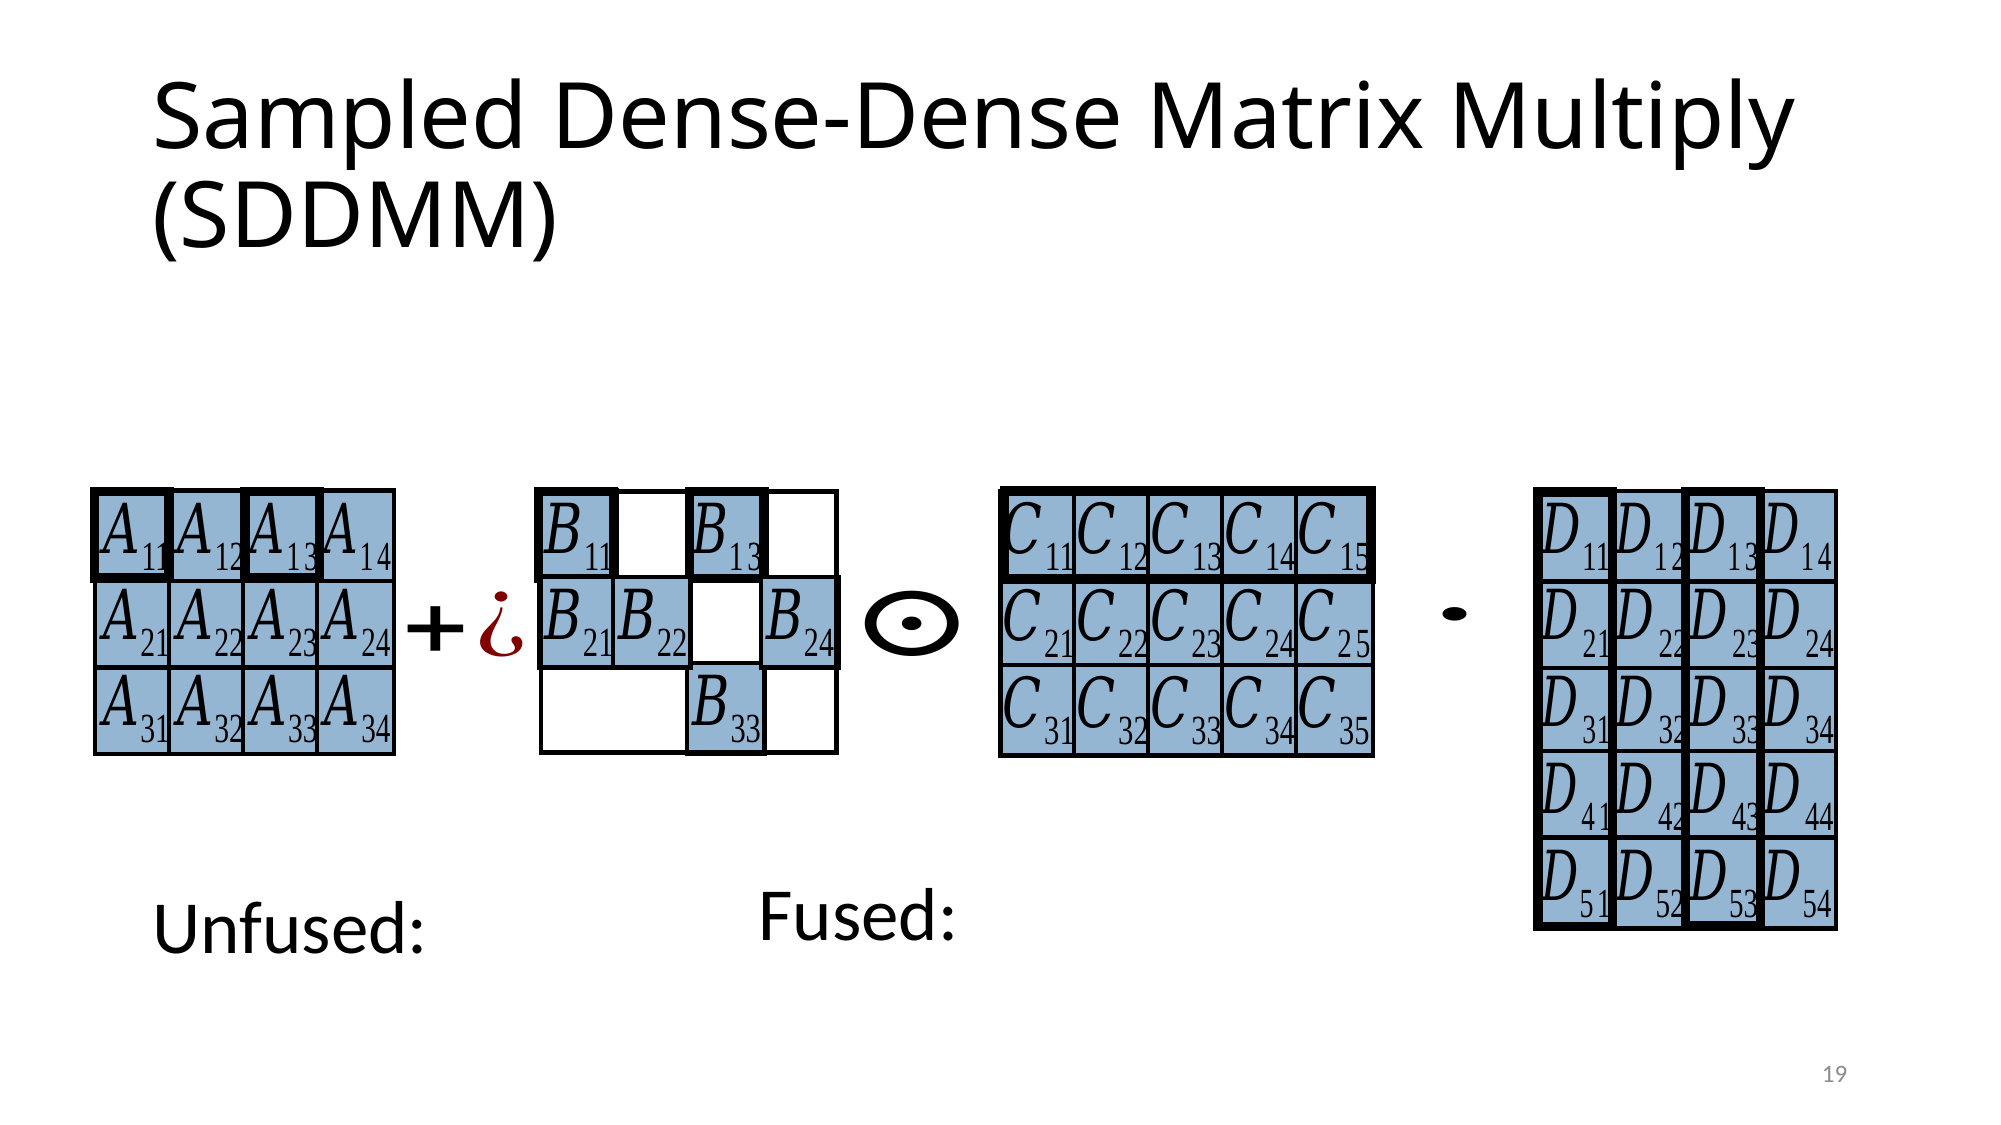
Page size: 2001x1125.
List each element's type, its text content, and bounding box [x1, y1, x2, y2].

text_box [1538, 492, 1834, 927]
title Sampled Dense-Dense Matrix Multiply (SDDMM) [137, 59, 2000, 278]
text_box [1002, 492, 1372, 754]
slide_number 19 [1412, 1042, 1863, 1103]
text_box [540, 490, 837, 754]
text_box [93, 490, 170, 579]
text_box [244, 490, 321, 579]
